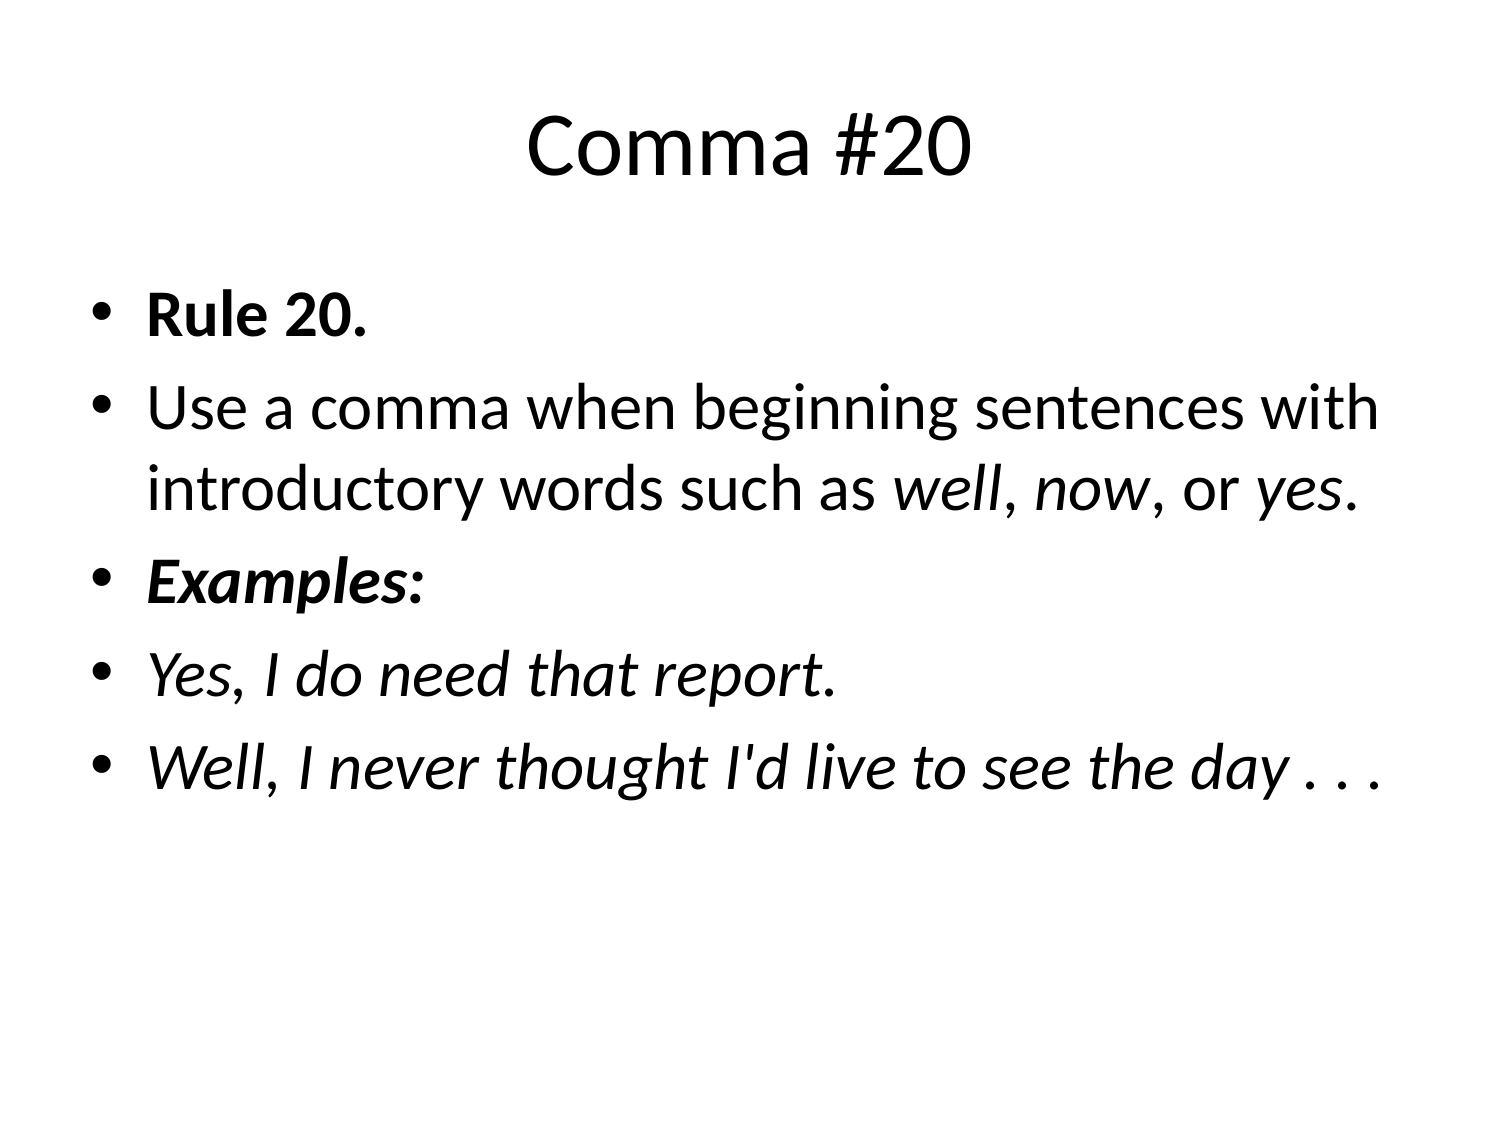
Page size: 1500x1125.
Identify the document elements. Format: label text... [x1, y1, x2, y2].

list Rule 20. Use a comma when beginning sentences with introductory words such as well, now, or yes. Examples: Yes, I do need that report. Well, I never thought I'd live to see the day . . . [75, 262, 1425, 1005]
title Comma #20 [75, 45, 1425, 233]
